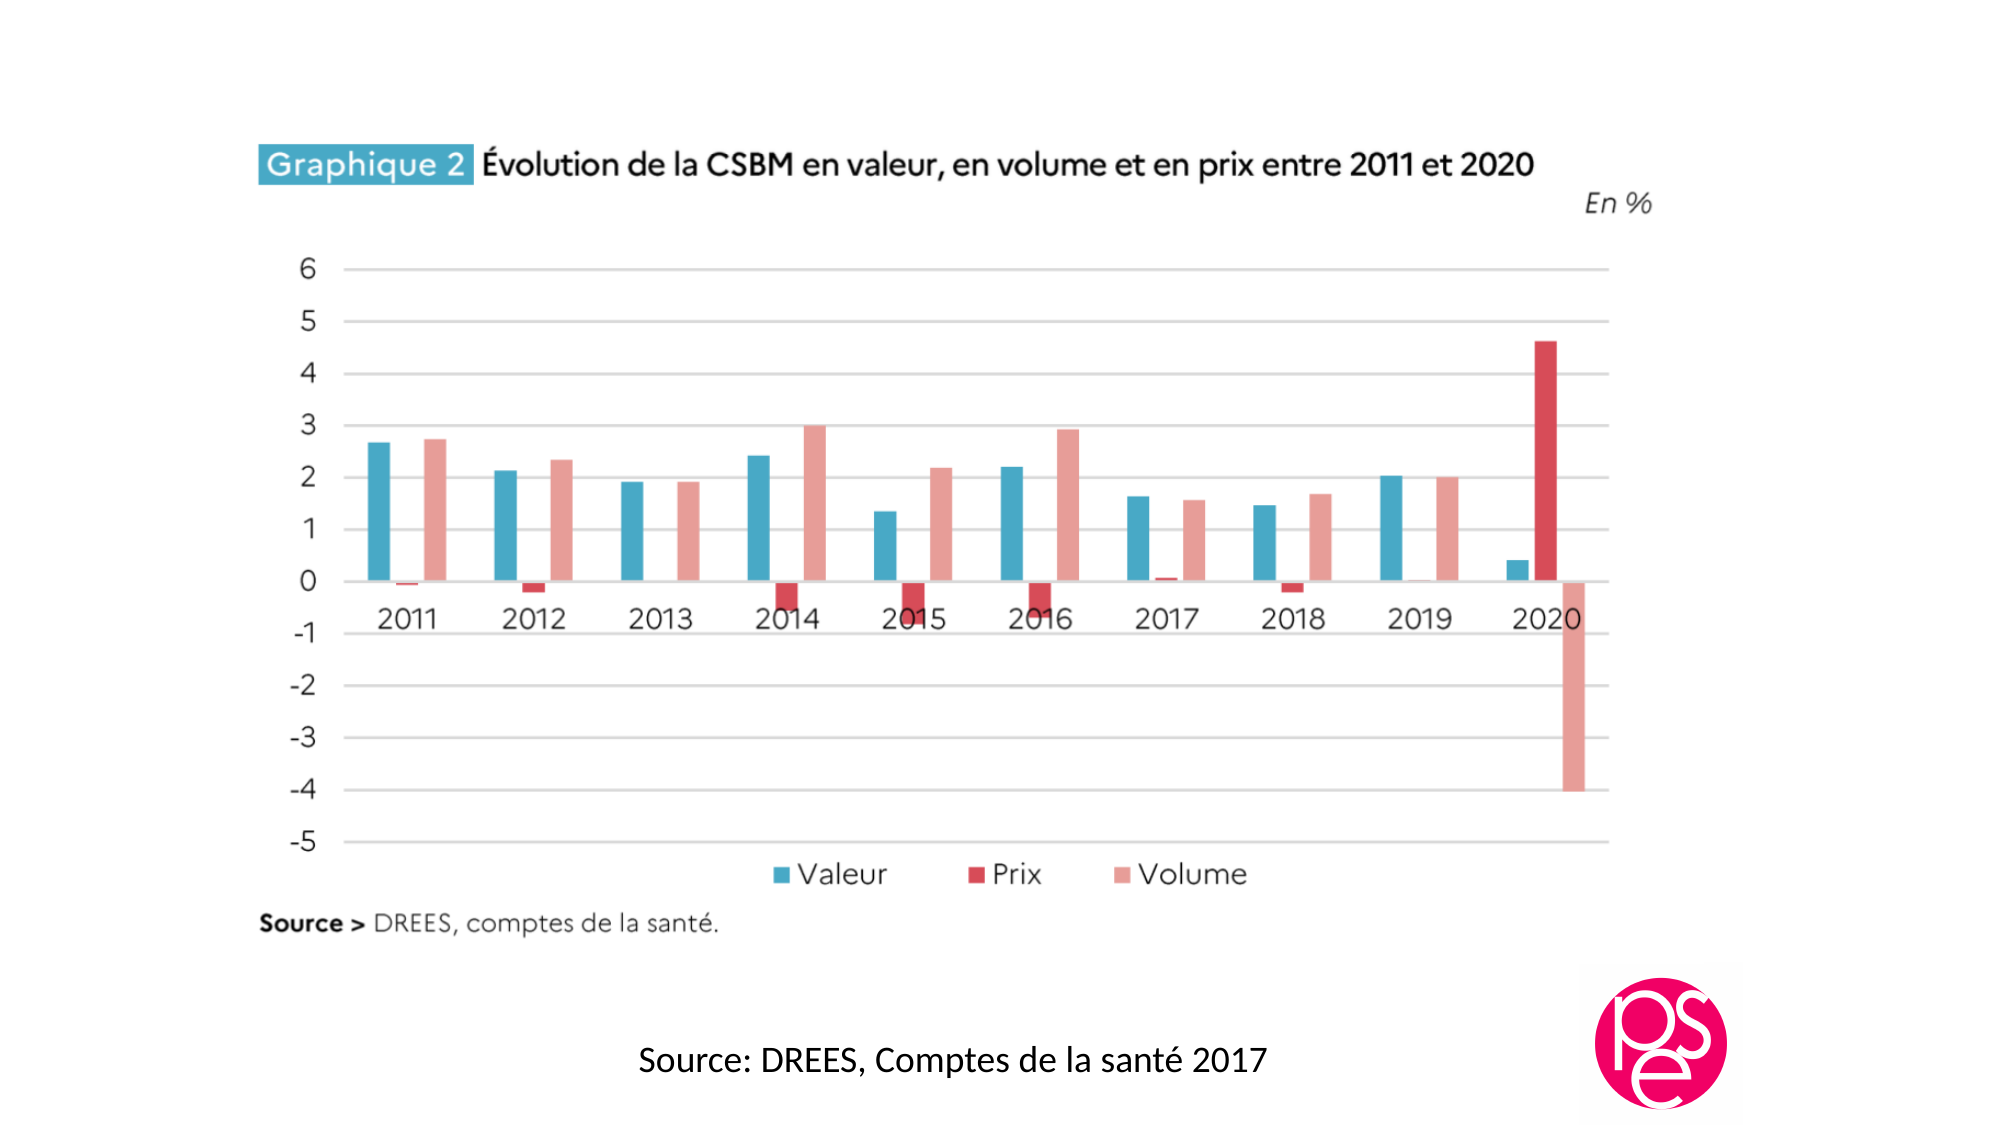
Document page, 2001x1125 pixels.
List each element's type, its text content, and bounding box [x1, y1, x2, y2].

text_box Source: DREES, Comptes de la santé 2017 [624, 1027, 1284, 1087]
picture [224, 119, 1743, 1125]
